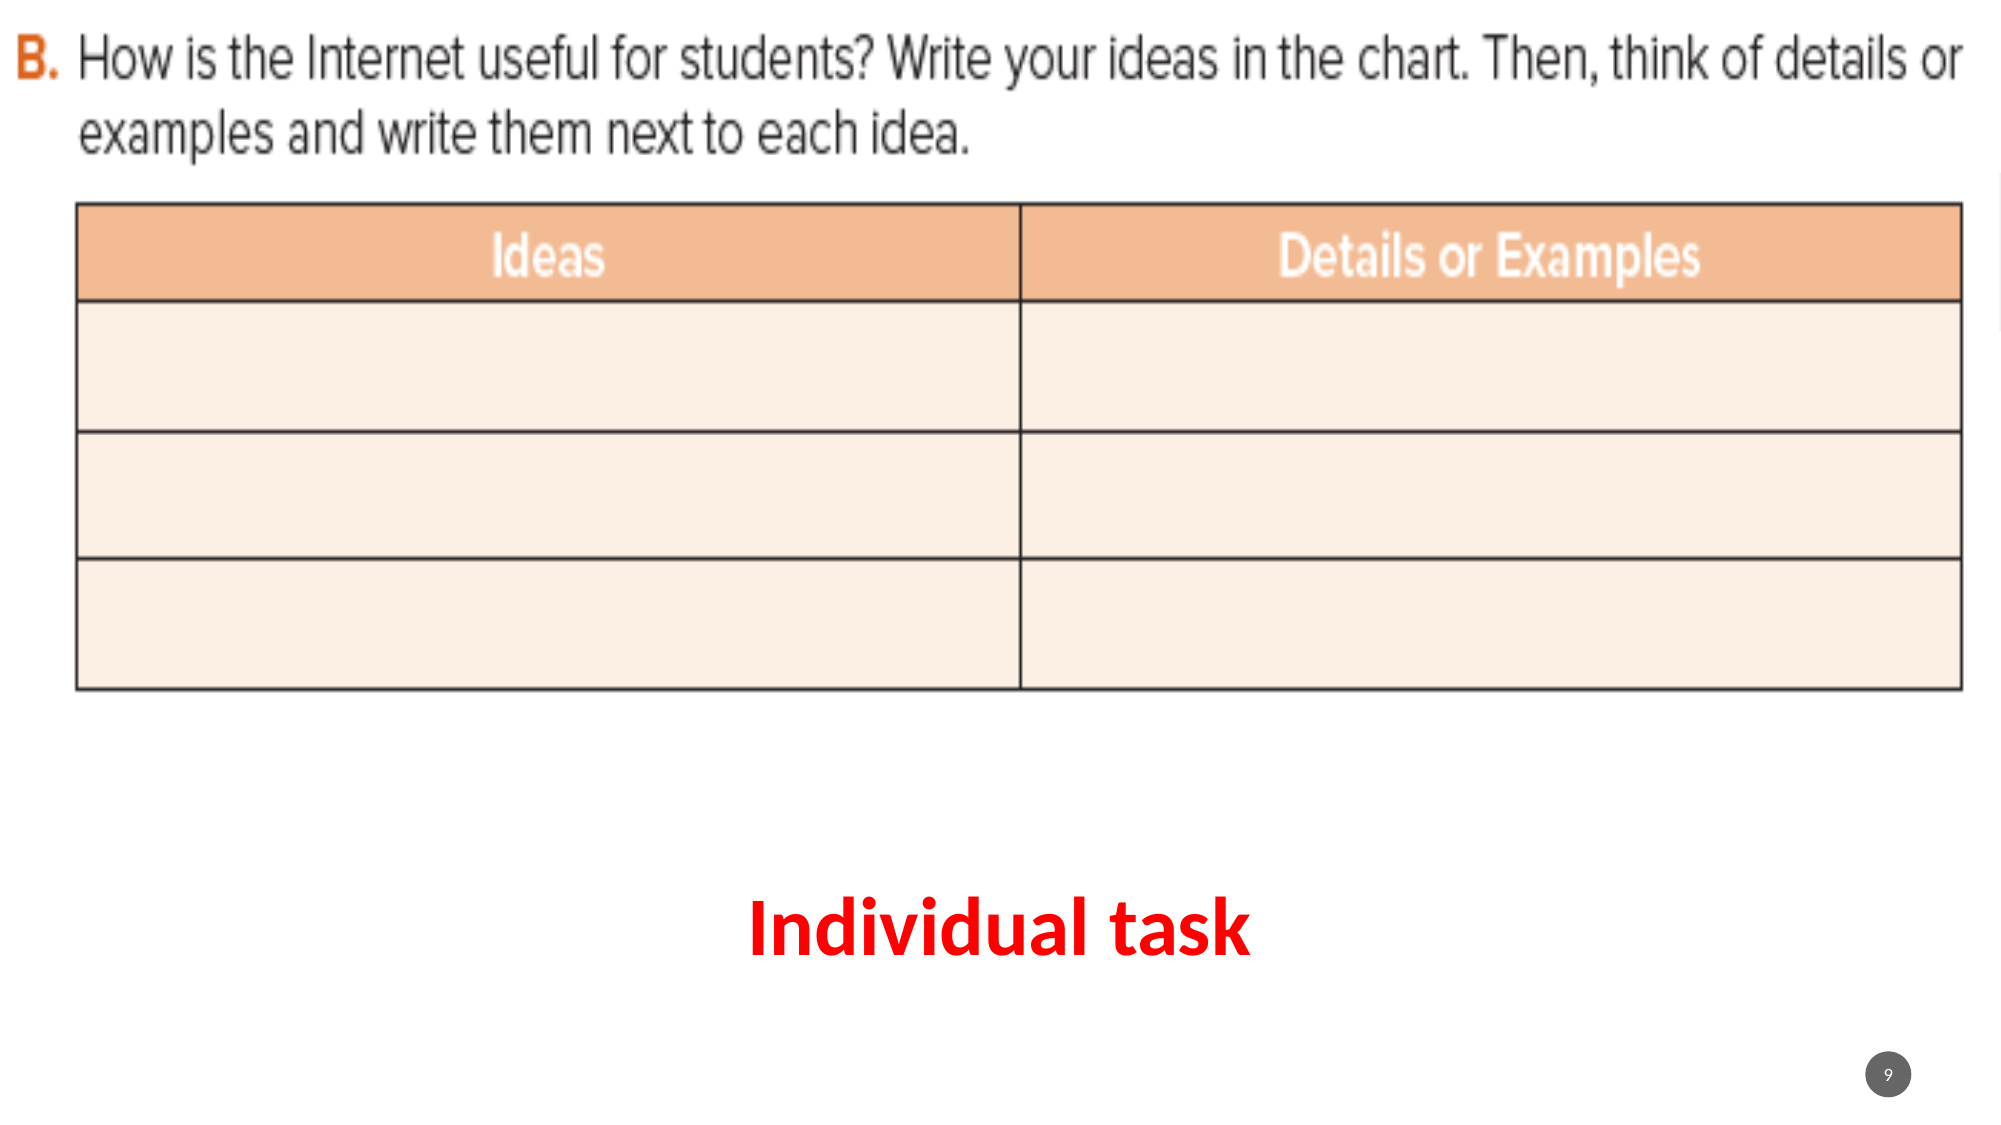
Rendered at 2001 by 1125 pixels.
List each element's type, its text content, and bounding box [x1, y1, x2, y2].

text_box Individual task [635, 865, 1364, 980]
slide_number 9 [1864, 1059, 1913, 1090]
picture [0, 0, 2000, 726]
